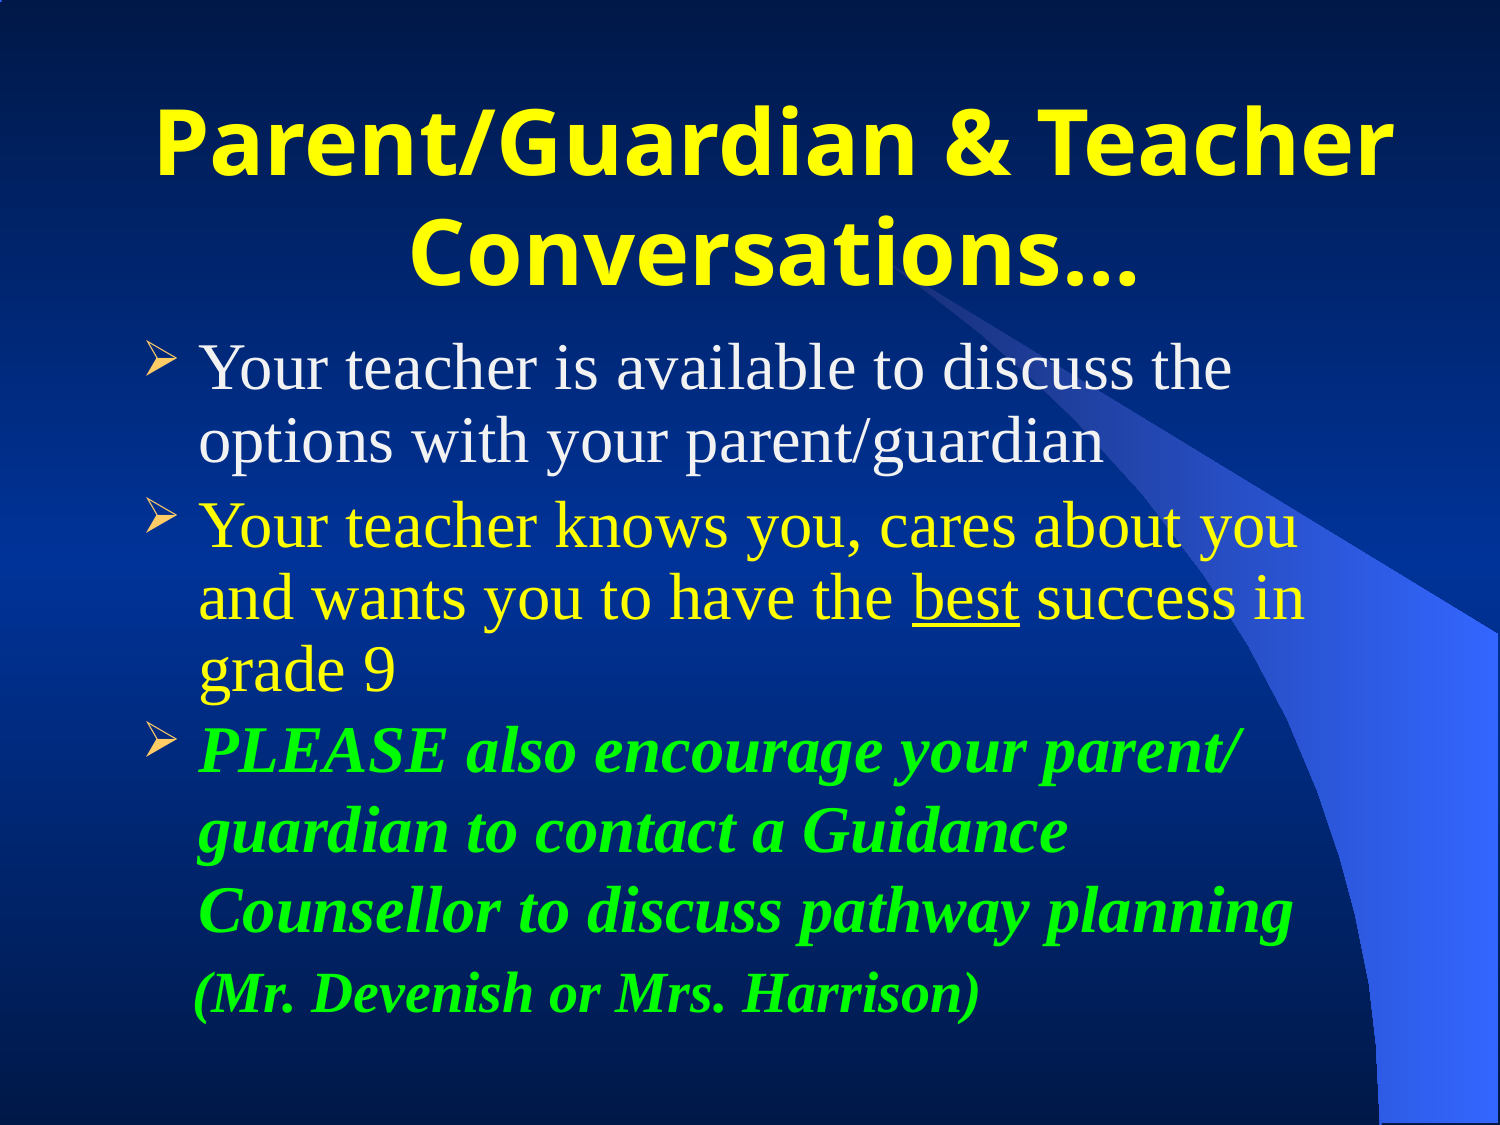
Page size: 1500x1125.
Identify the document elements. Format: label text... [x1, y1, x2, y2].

title Parent/Guardian & Teacher Conversations… [111, 99, 1438, 288]
list Your teacher is available to discuss the options with your parent/guardian Your teacher knows you, cares about you and wants you to have the best success in grade 9 PLEASE also encourage your parent/ guardian to contact a Guidance Counsellor to discuss pathway planning (Mr. Devenish or Mrs. Harrison) [111, 324, 1387, 1057]
